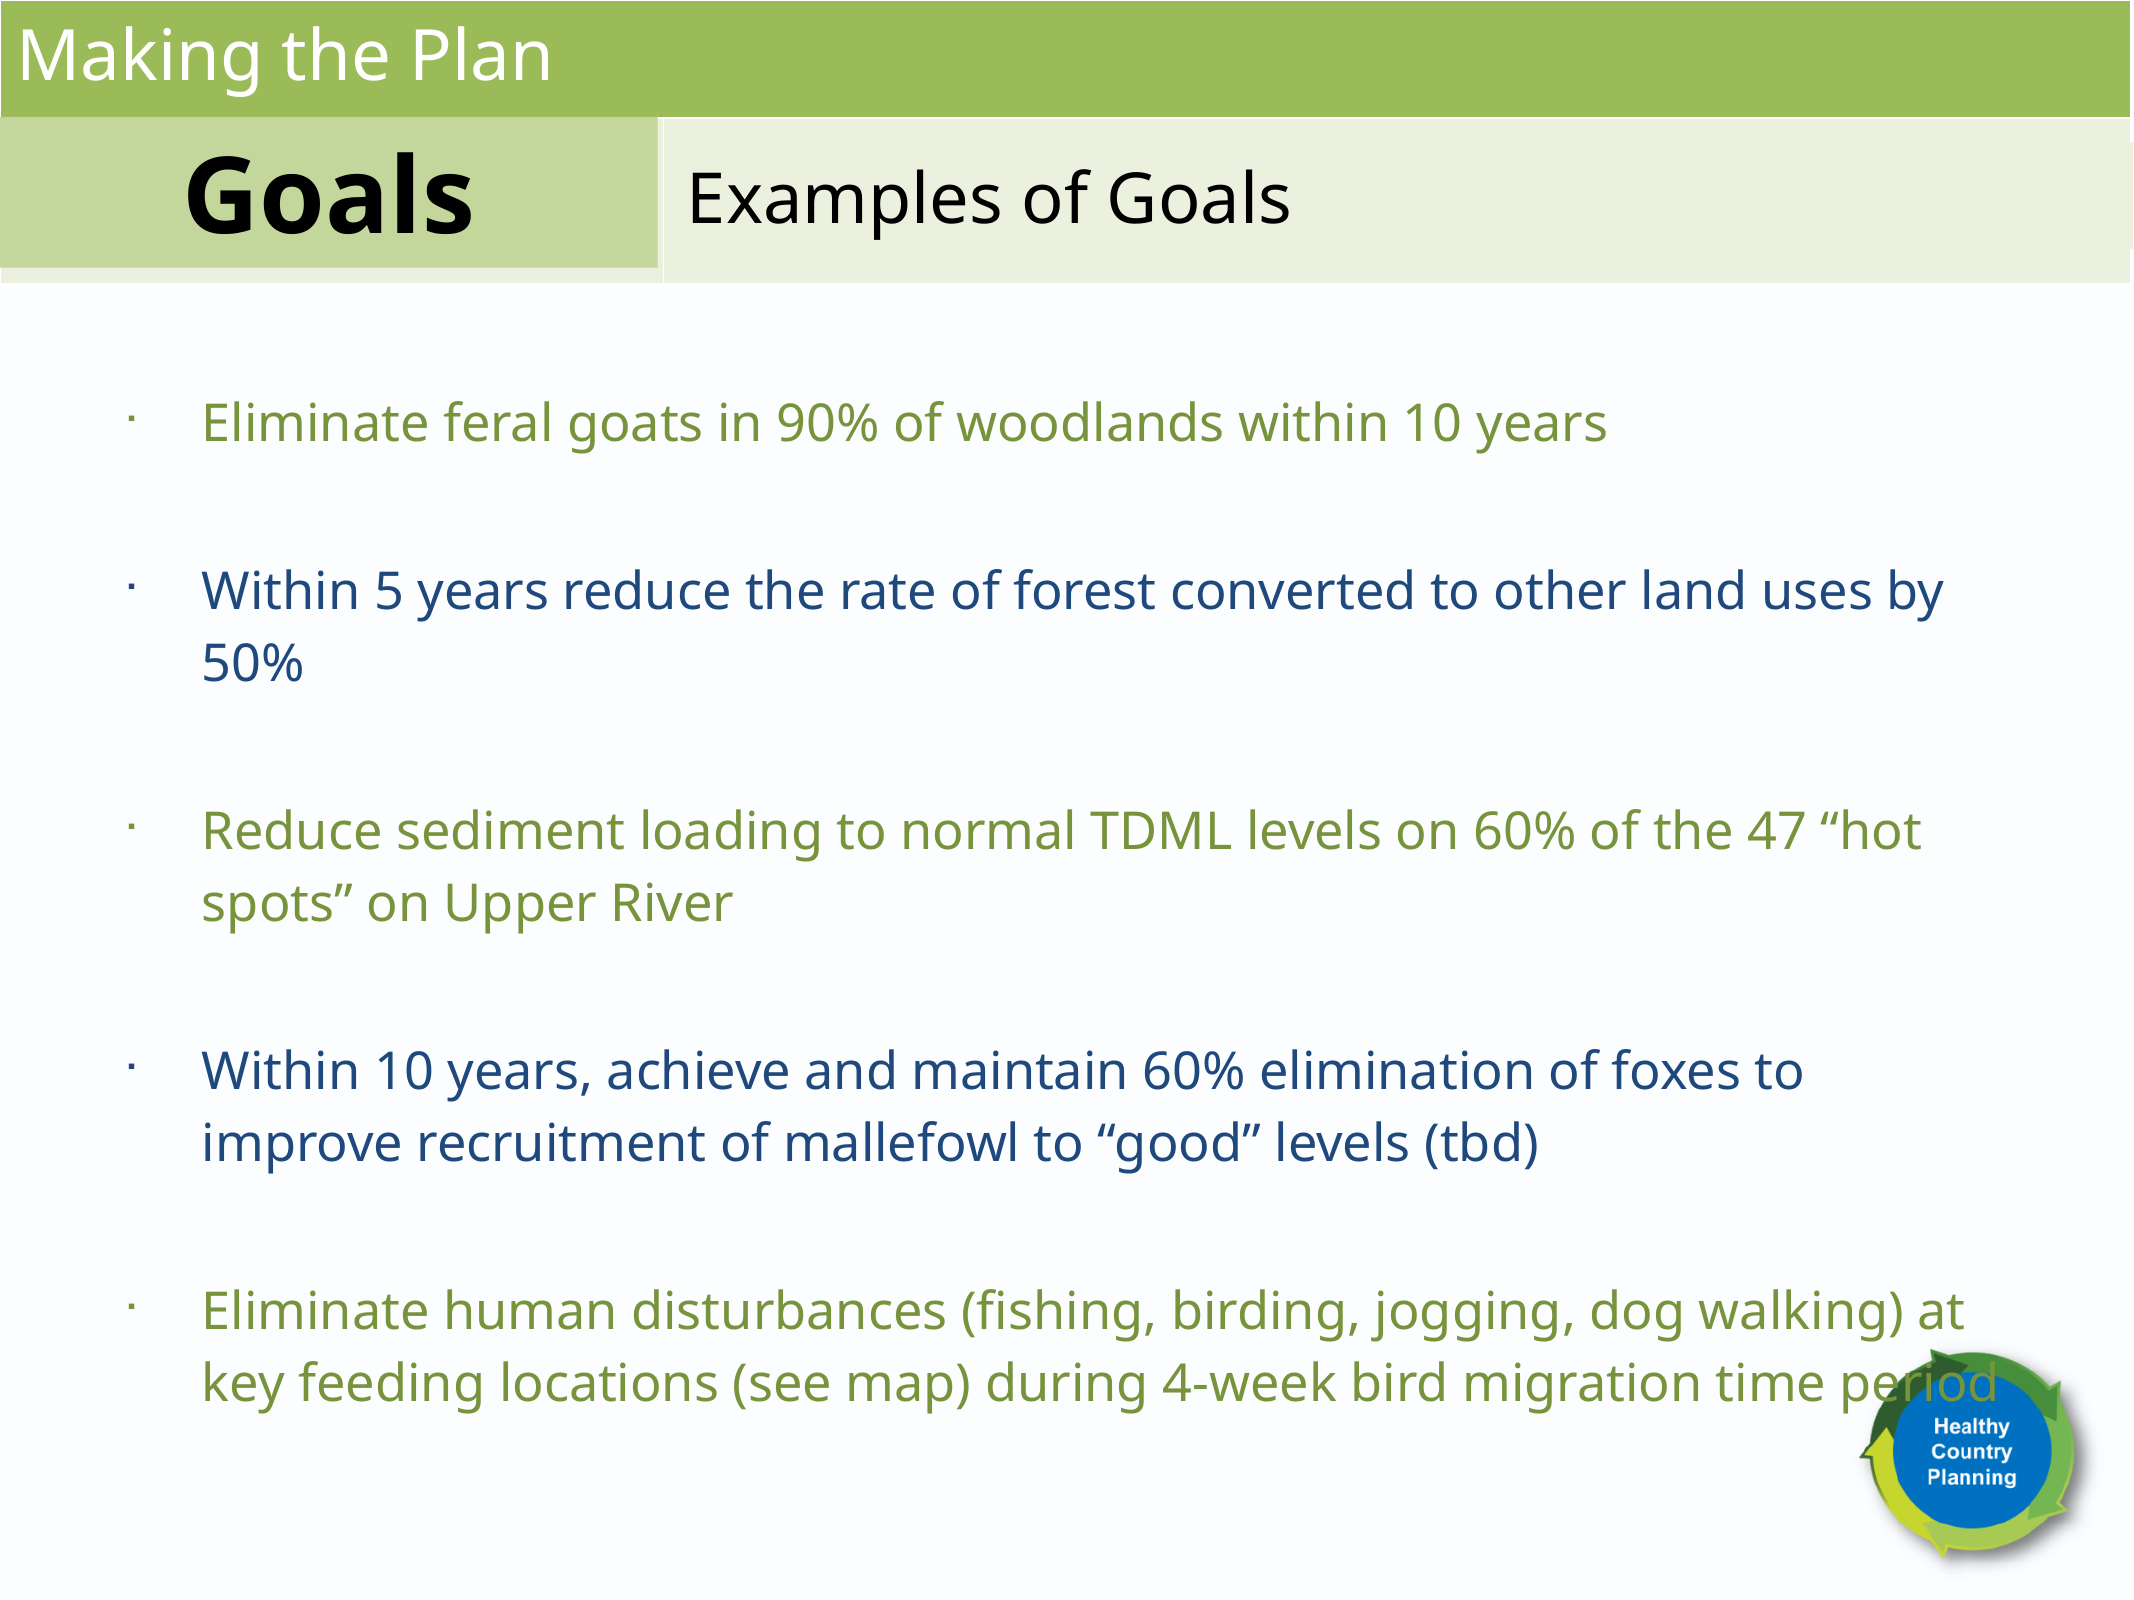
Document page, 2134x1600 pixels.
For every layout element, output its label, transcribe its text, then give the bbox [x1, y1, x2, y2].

list Goals [0, 116, 658, 268]
list Eliminate feral goats in 90% of woodlands within 10 years Within 5 years reduce the rate of forest converted to other land uses by 50% Reduce sediment loading to normal TDML levels on 60% of the 47 “hot spots” on Upper River Within 10 years, achieve and maintain 60% elimination of foxes to improve recruitment of mallefowl to “good” levels (tbd) Eliminate human disturbances (fishing, birding, jogging, dog walking) at key feeding locations (see map) during 4-week bird migration time period [106, 373, 2027, 1430]
picture [1831, 1332, 2130, 1600]
list Making the Plan [0, 0, 2125, 108]
list Examples of Goals [665, 142, 2134, 249]
